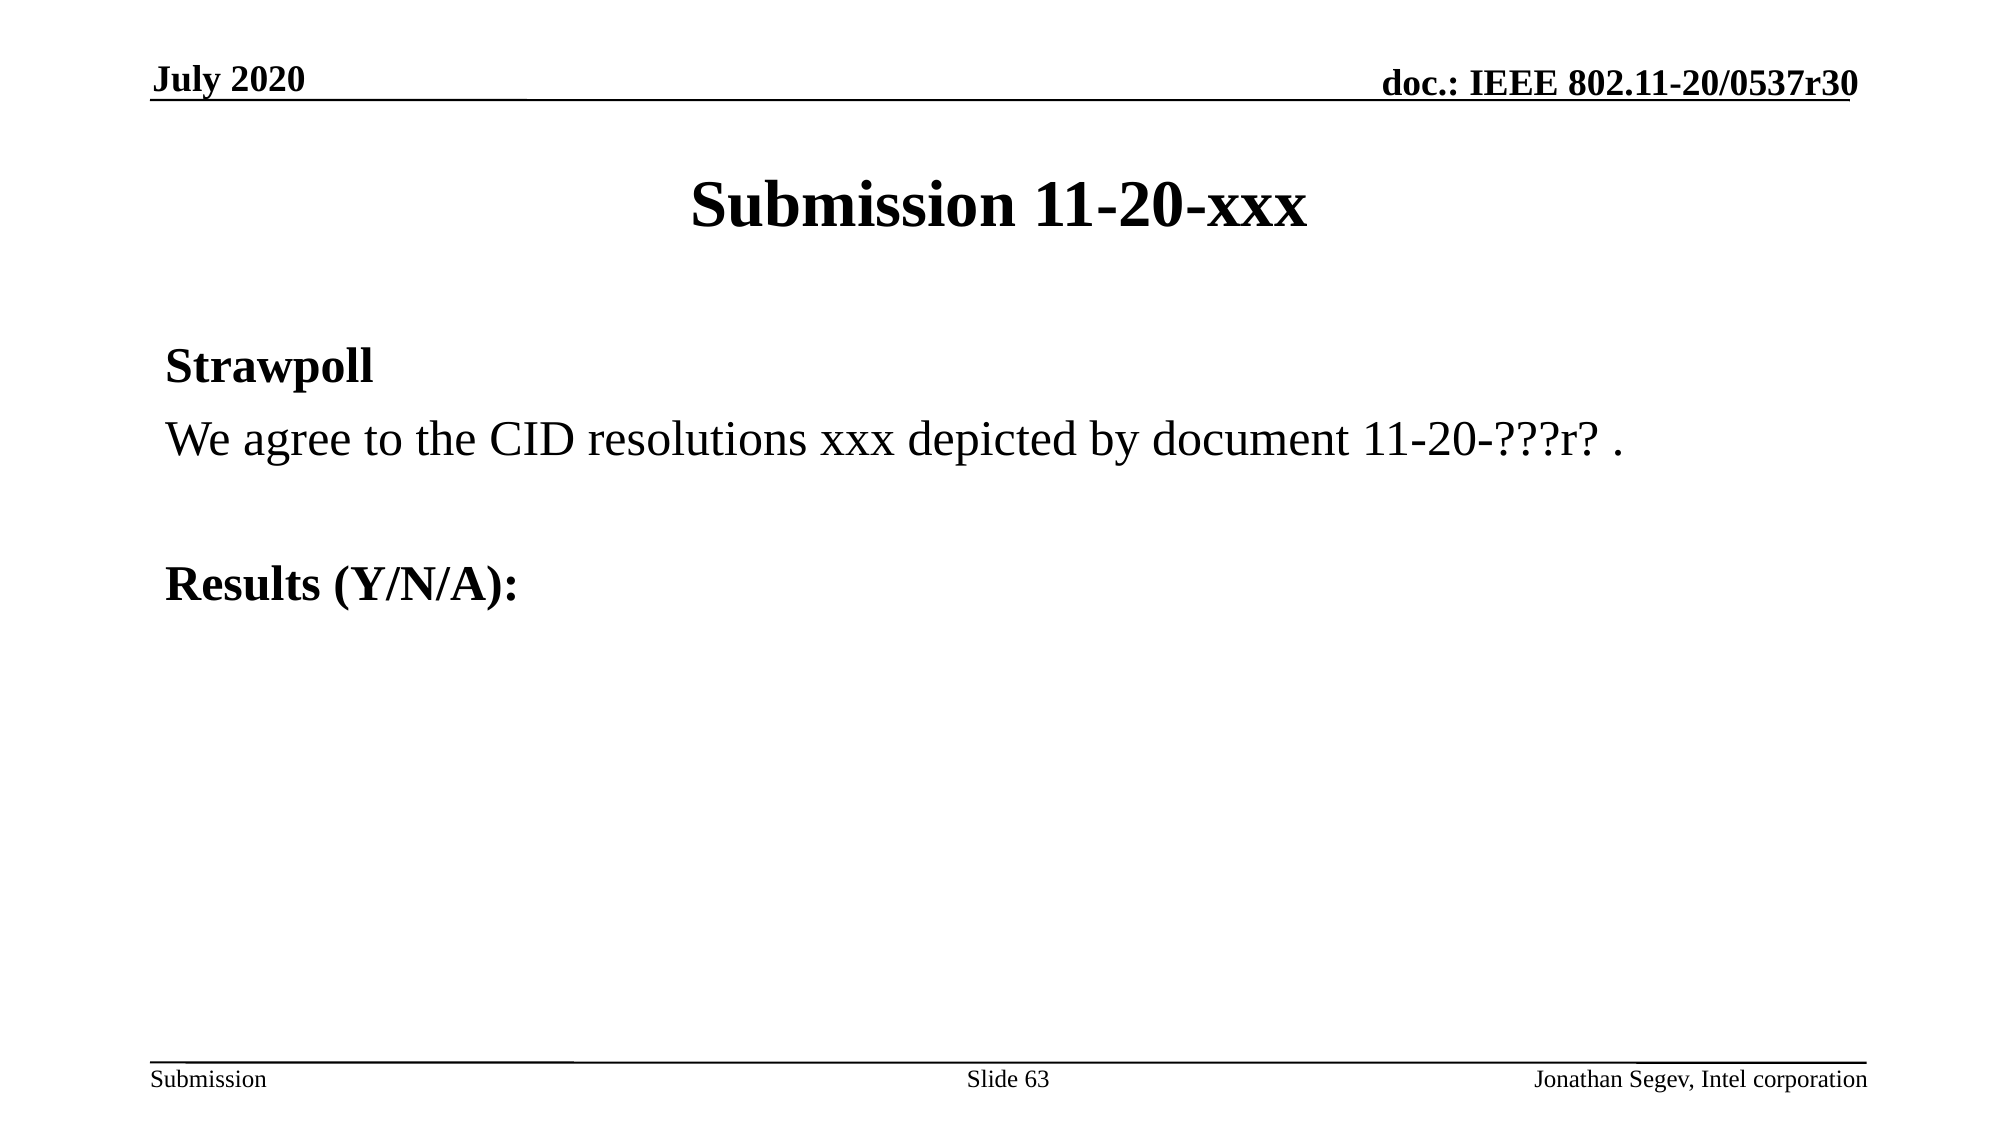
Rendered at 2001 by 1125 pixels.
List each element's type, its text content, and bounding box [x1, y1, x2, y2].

slide_number Slide 63 [950, 1061, 1067, 1123]
title Submission 11-20-xxx [149, 112, 1850, 288]
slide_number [152, 54, 563, 100]
list Strawpoll We agree to the CID resolutions xxx depicted by document 11-20-???r? . Results (Y/N/A): [149, 324, 1850, 1000]
footer Jonathan Segev, Intel corporation [1171, 1061, 1869, 1093]
